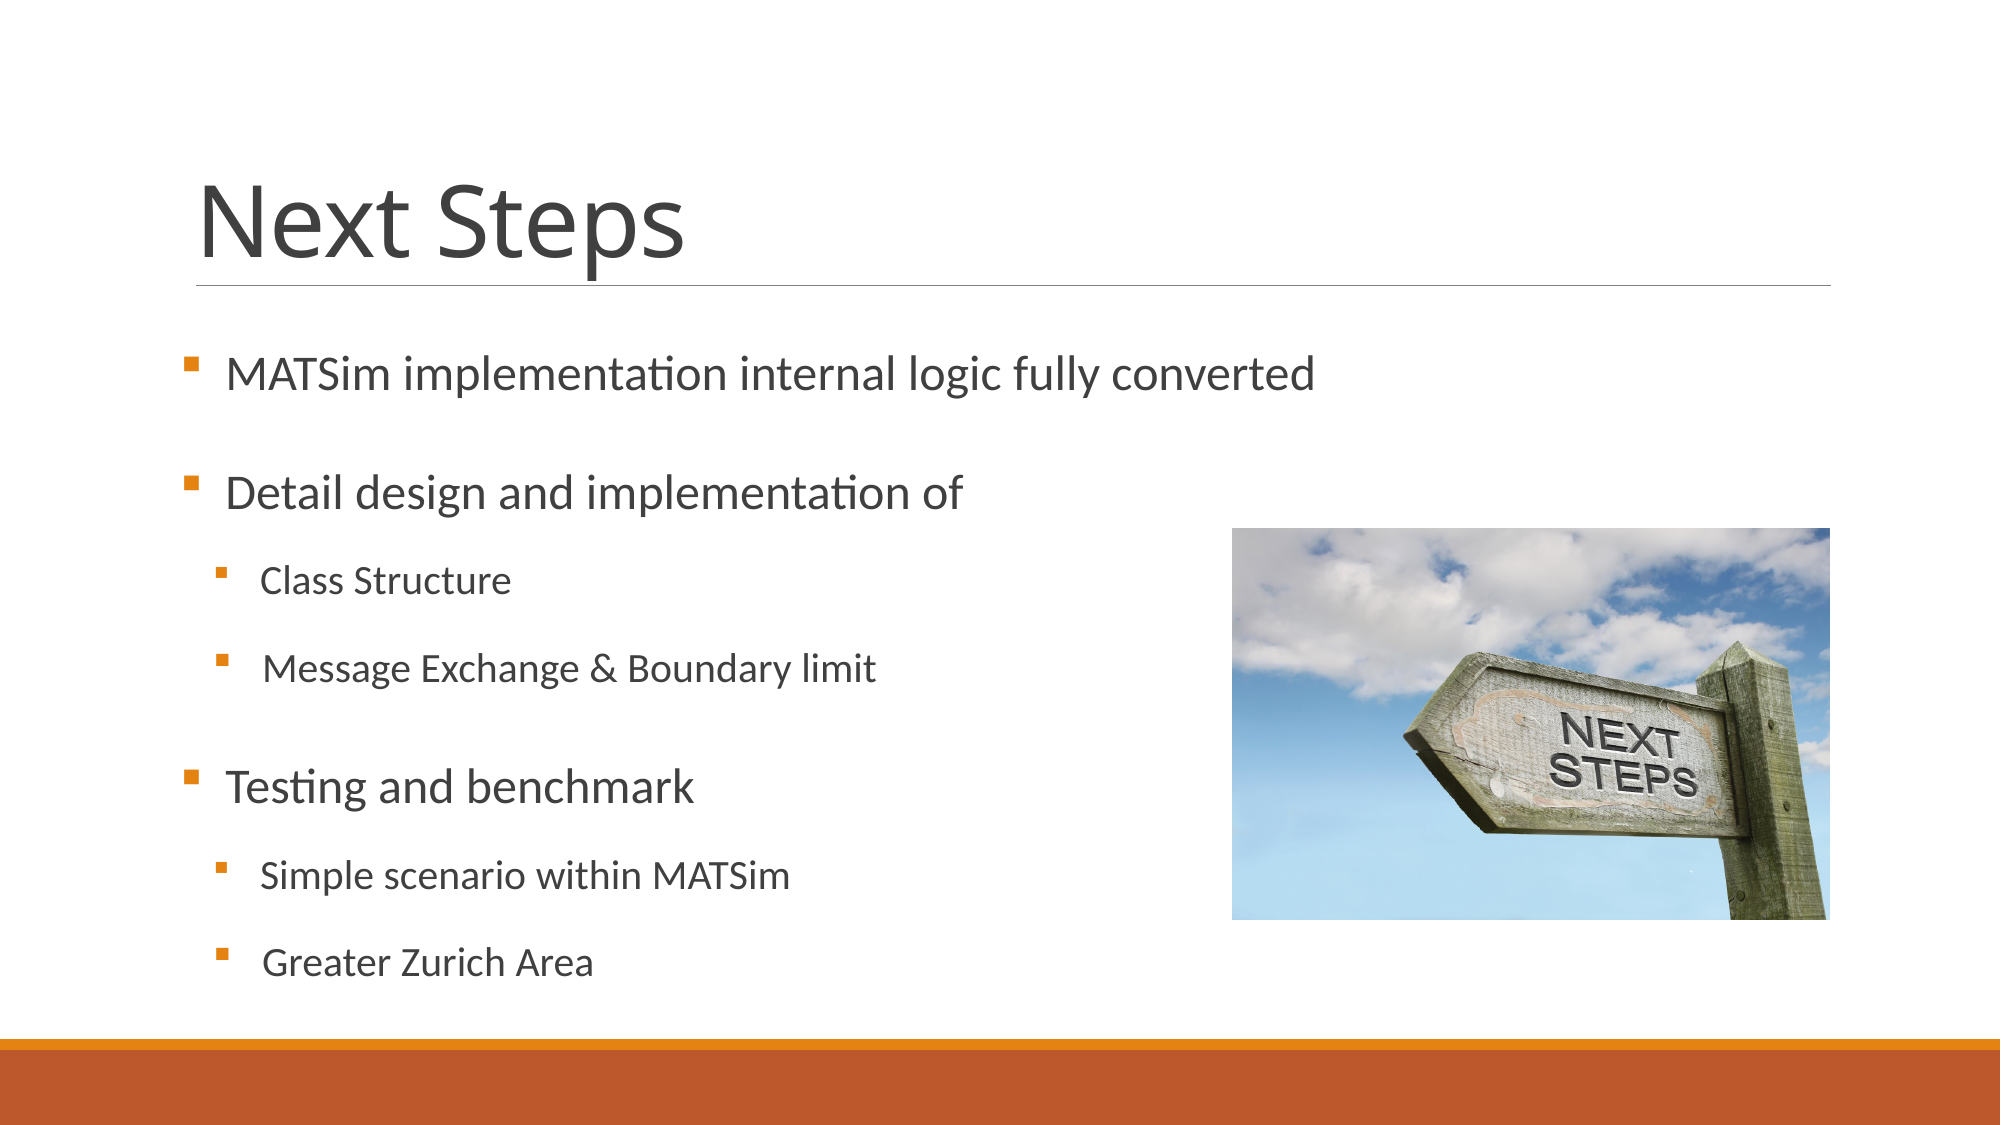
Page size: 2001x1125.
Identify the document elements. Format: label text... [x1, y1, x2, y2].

picture [1231, 527, 1831, 921]
list MATSim implementation internal logic fully converted Detail design and implementation of Class Structure Message Exchange & Boundary limit Testing and benchmark Simple scenario within MATSim Greater Zurich Area [180, 302, 1830, 1044]
title Next Steps [180, 47, 1830, 285]
